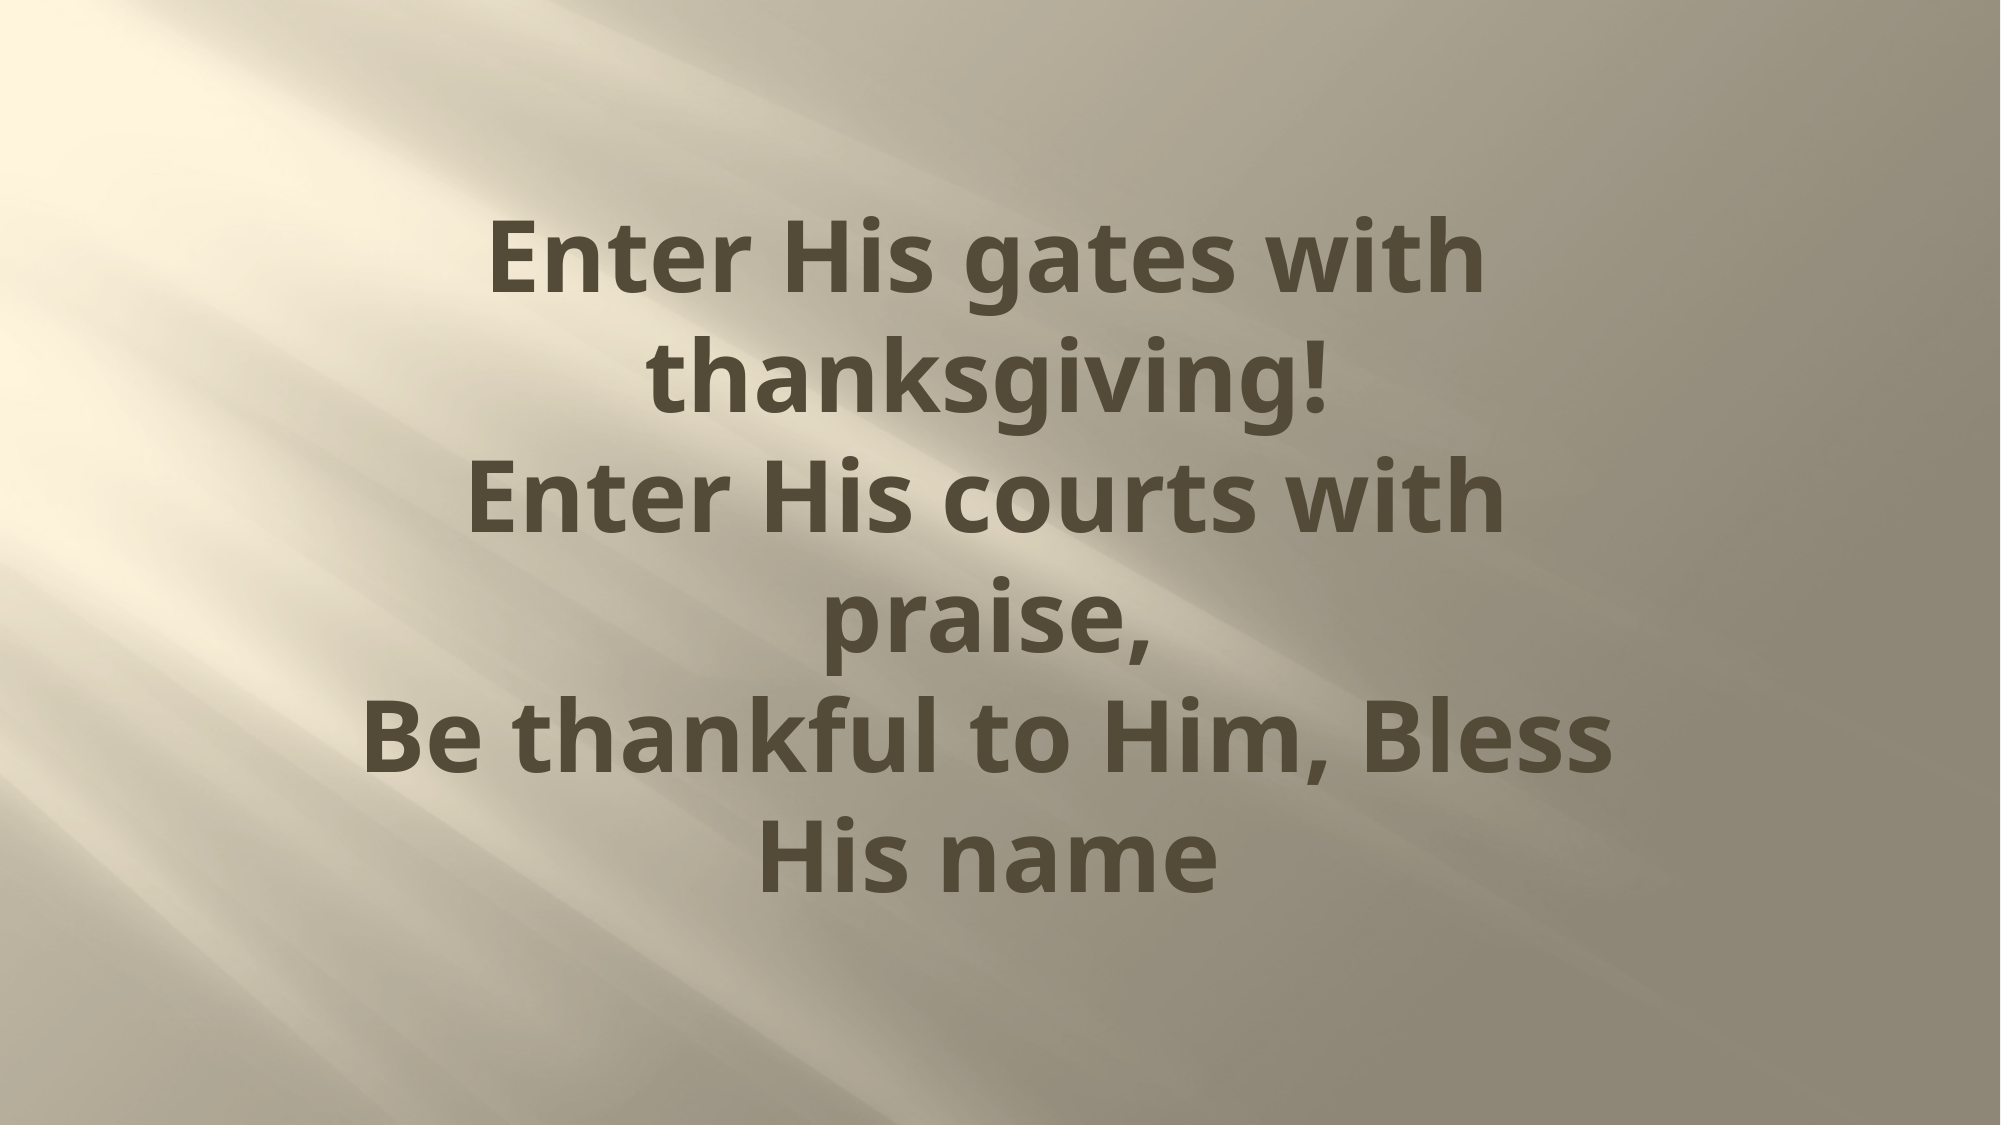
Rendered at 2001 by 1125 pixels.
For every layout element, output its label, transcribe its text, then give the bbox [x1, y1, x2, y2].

title Enter His gates with thanksgiving! Enter His courts with praise, Be thankful to Him, Bless His name [312, 62, 1663, 913]
